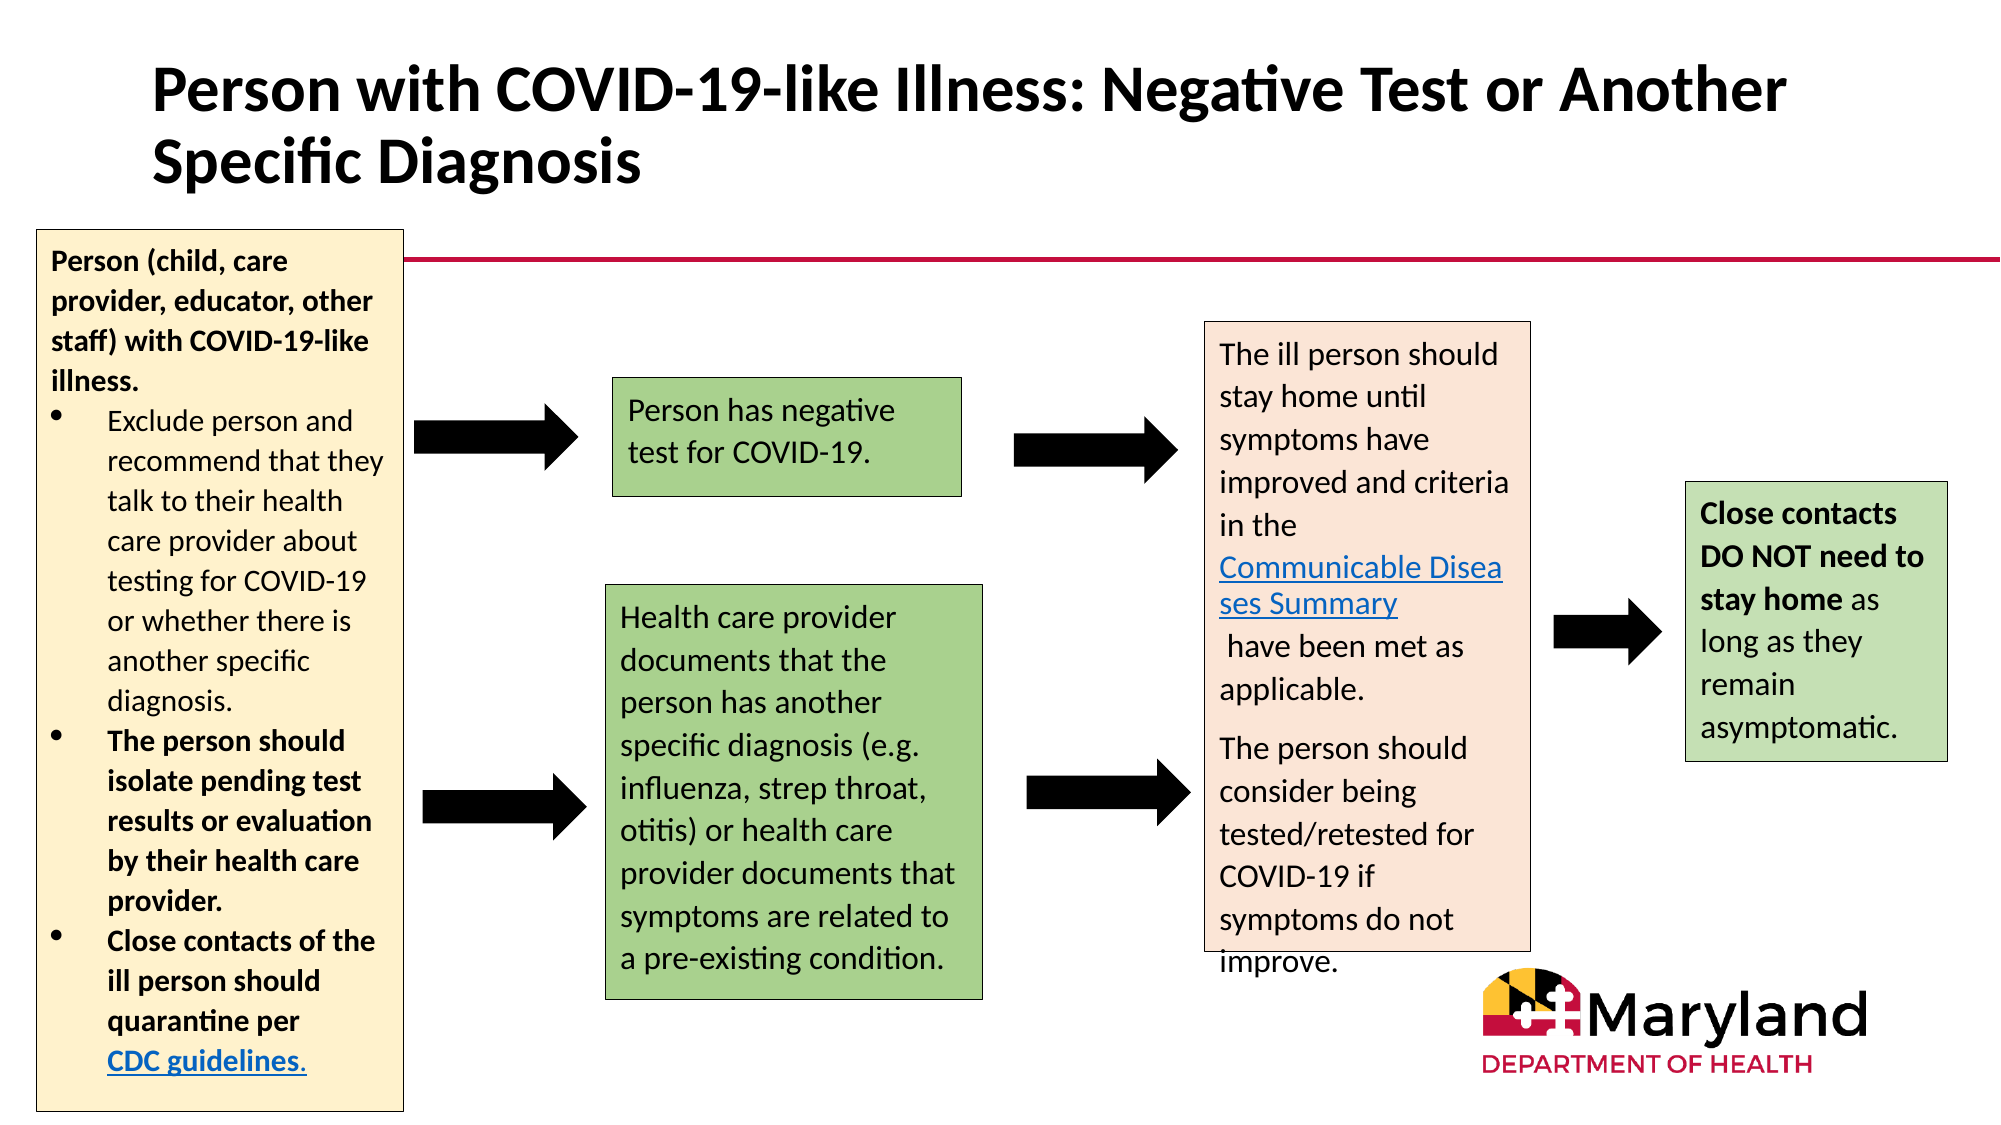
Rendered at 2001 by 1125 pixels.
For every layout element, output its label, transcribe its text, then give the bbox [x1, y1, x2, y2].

picture [1473, 958, 1866, 1073]
title Person with COVID-19-like Illness: Negative Test or Another Specific Diagnosis [137, 44, 1863, 208]
text_box The ill person should stay home until symptoms have improved and criteria in the Communicable Diseases Summary have been met as applicable. The person should consider being tested/retested for COVID-19 if symptoms do not improve. [1204, 321, 1531, 952]
text_box [1014, 418, 1177, 482]
text_box [415, 405, 578, 469]
text_box [423, 775, 586, 839]
text_box [1027, 761, 1190, 824]
text_box Person (child, care provider, educator, other staff) with COVID-19-like illness. Exclude person and recommend that they talk to their health care provider about testing for COVID-19 or whether there is another specific diagnosis. The person should isolate pending test results or evaluation by their health care provider. Close contacts of the ill person should quarantine per CDC guidelines. [36, 229, 404, 1112]
text_box Close contacts DO NOT need to stay home as long as they remain asymptomatic. [1685, 481, 1948, 762]
text_box Health care provider documents that the person has another specific diagnosis (e.g. influenza, strep throat, otitis) or health care provider documents that symptoms are related to a pre-existing condition. [605, 584, 983, 1000]
text_box [1554, 600, 1661, 663]
text_box Person has negative test for COVID-19. [612, 377, 962, 497]
